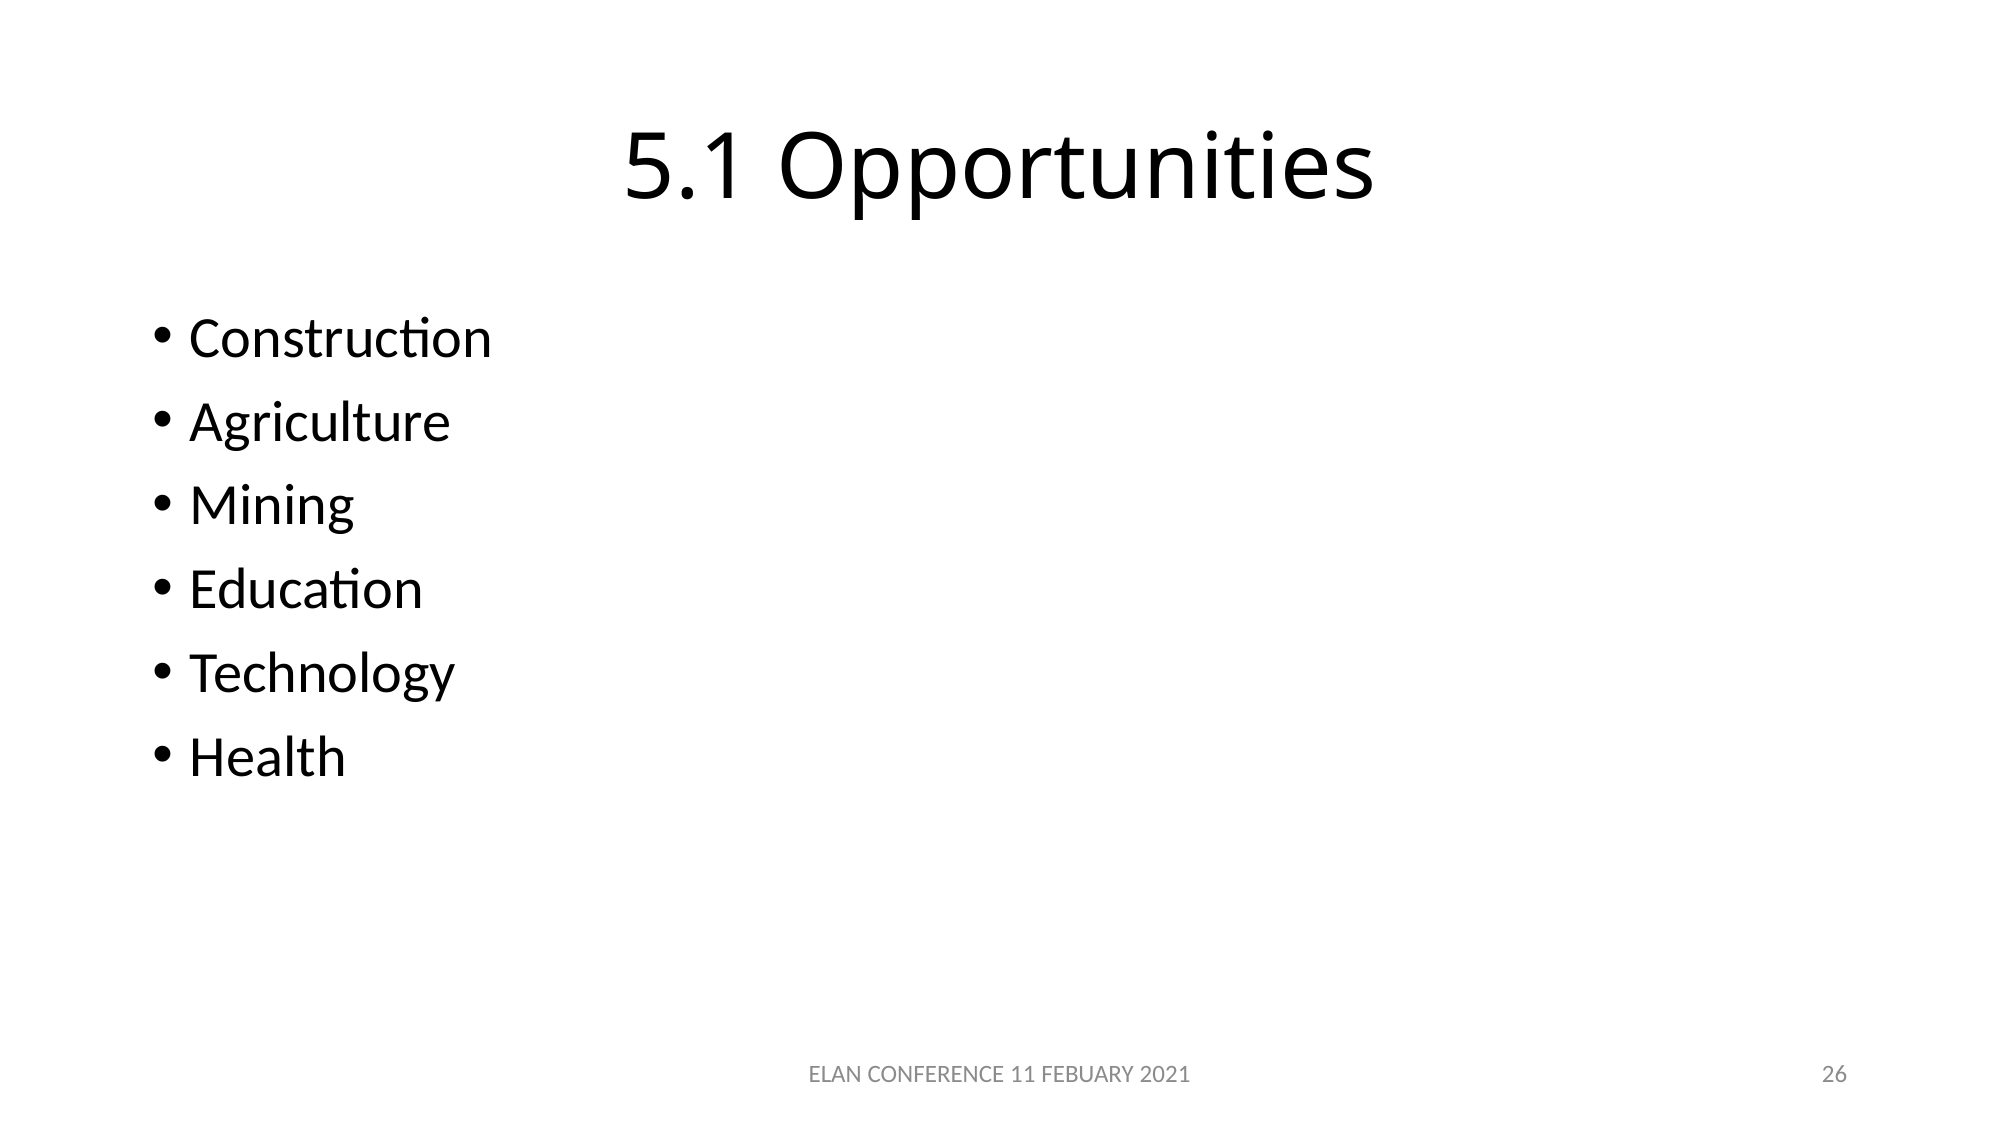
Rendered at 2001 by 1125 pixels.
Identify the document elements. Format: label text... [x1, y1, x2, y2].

title 5.1 Opportunities [137, 59, 1863, 278]
footer ELAN CONFERENCE 11 FEBUARY 2021 [662, 1042, 1338, 1103]
slide_number 26 [1412, 1042, 1863, 1103]
list Construction Agriculture Mining Education Technology Health [137, 299, 1863, 1014]
